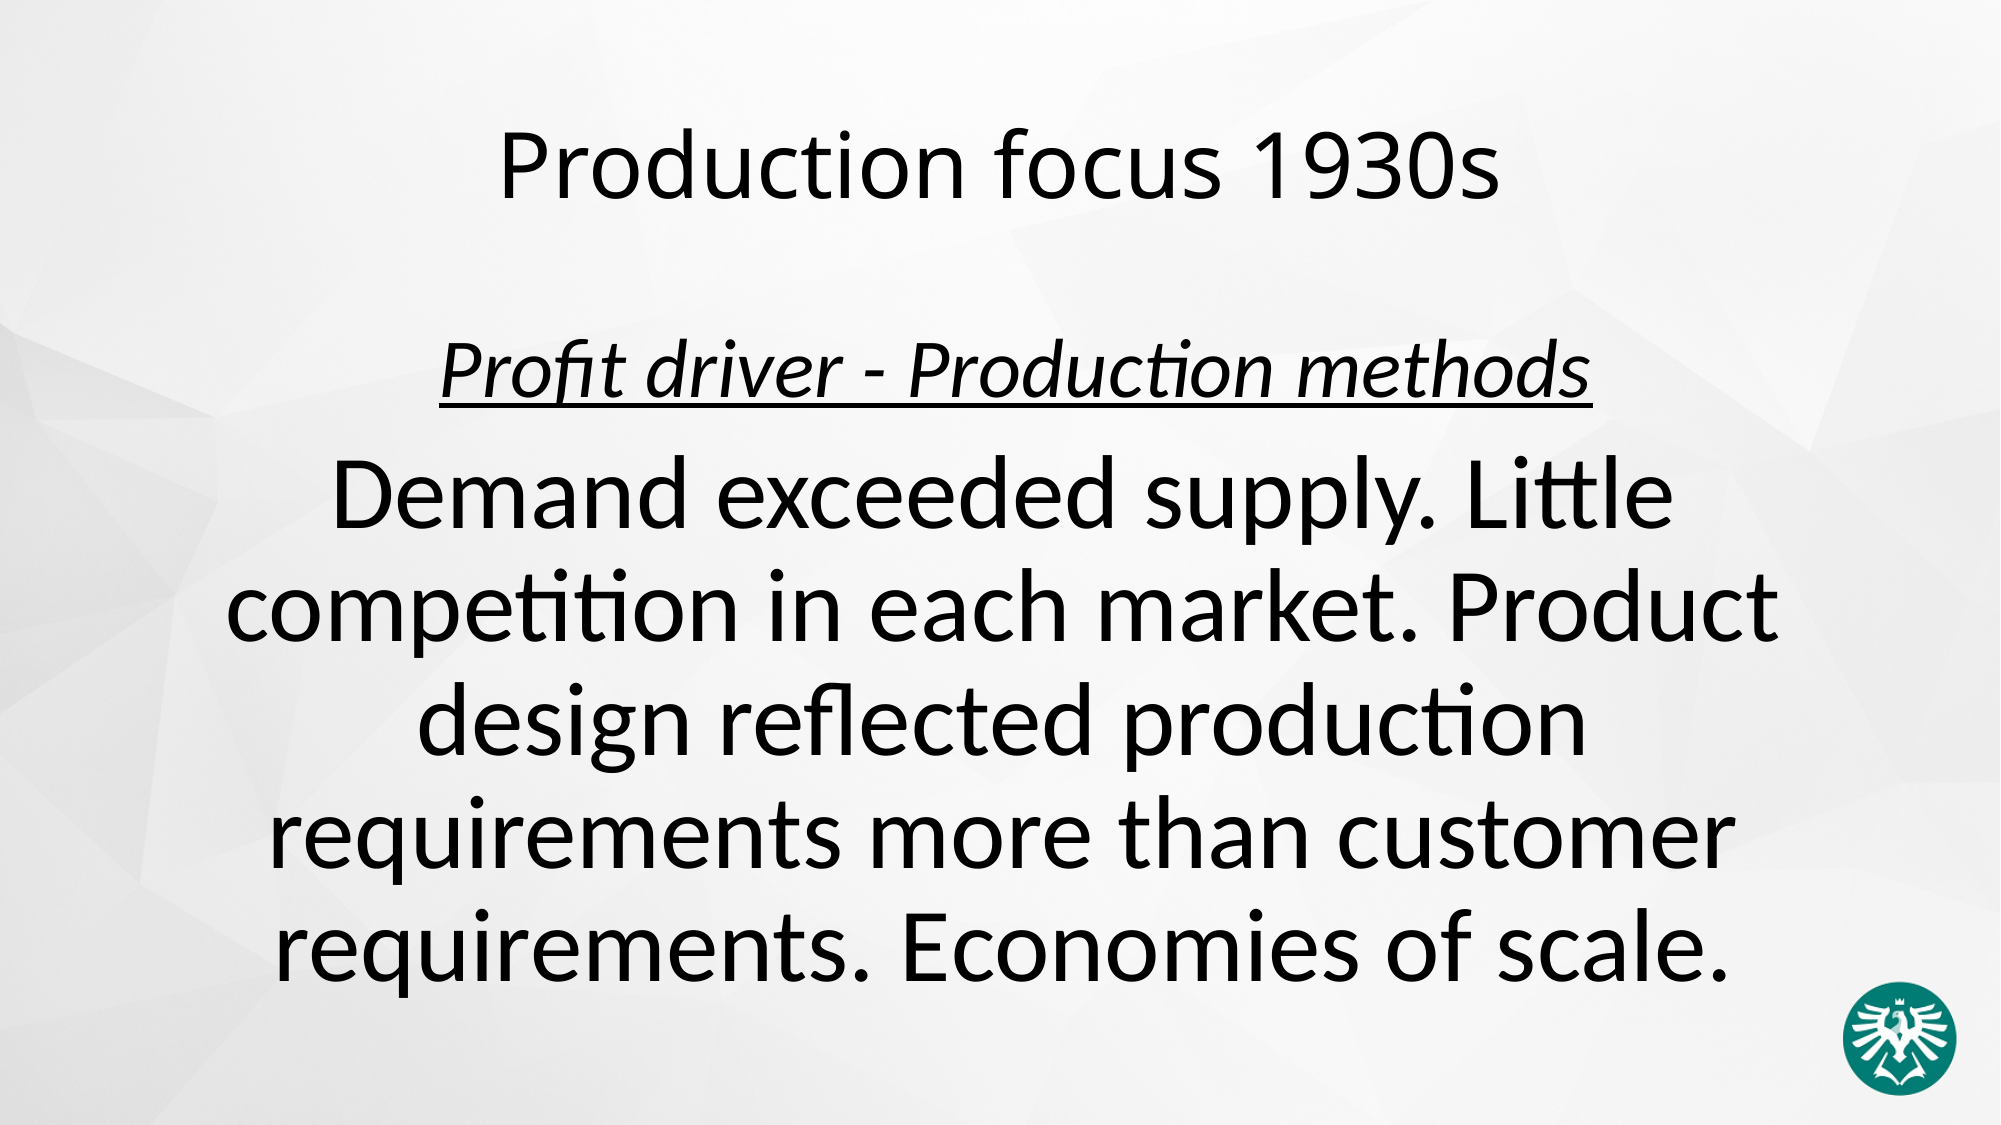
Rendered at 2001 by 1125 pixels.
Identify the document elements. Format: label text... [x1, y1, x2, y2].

title Production focus 1930s [137, 59, 1863, 278]
list Profit driver - Production methods Demand exceeded supply. Little competition in each market. Product design reflected production requirements more than customer requirements. Economies of scale. [137, 299, 1863, 1014]
picture [0, 0, 2001, 1125]
